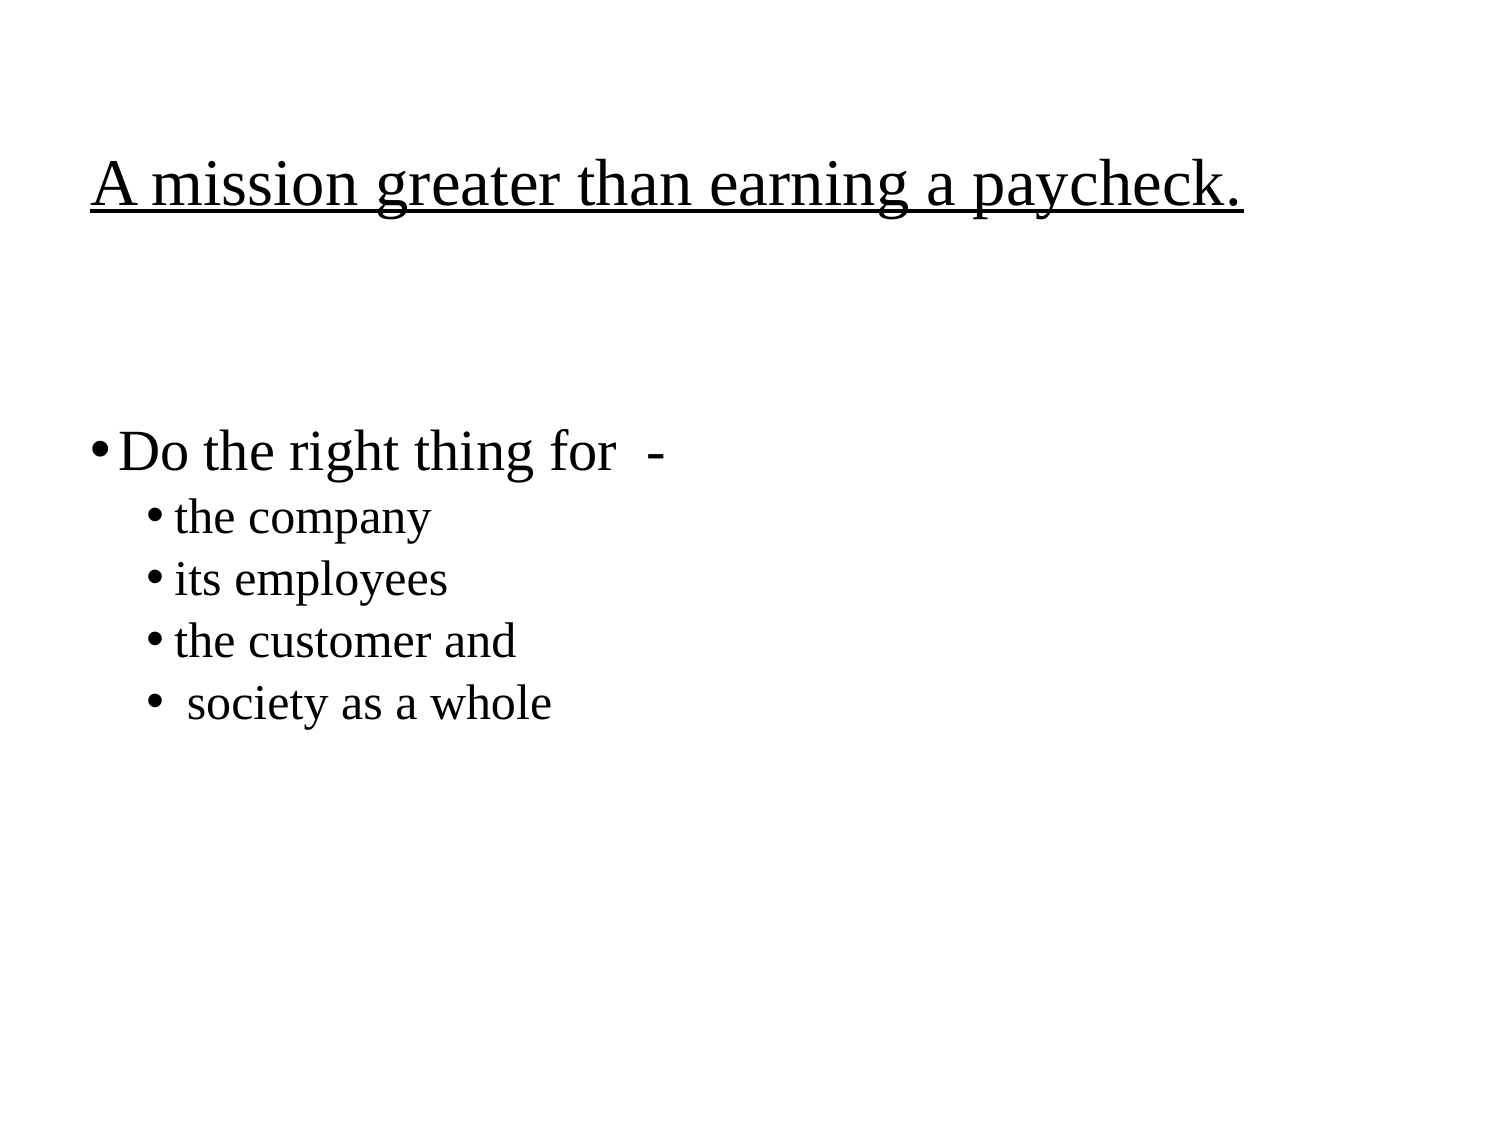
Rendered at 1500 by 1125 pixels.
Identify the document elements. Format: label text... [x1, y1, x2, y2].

title A mission greater than earning a paycheck. [75, 112, 1425, 255]
list Do the right thing for - the company its employees the customer and society as a whole [75, 412, 1425, 913]
